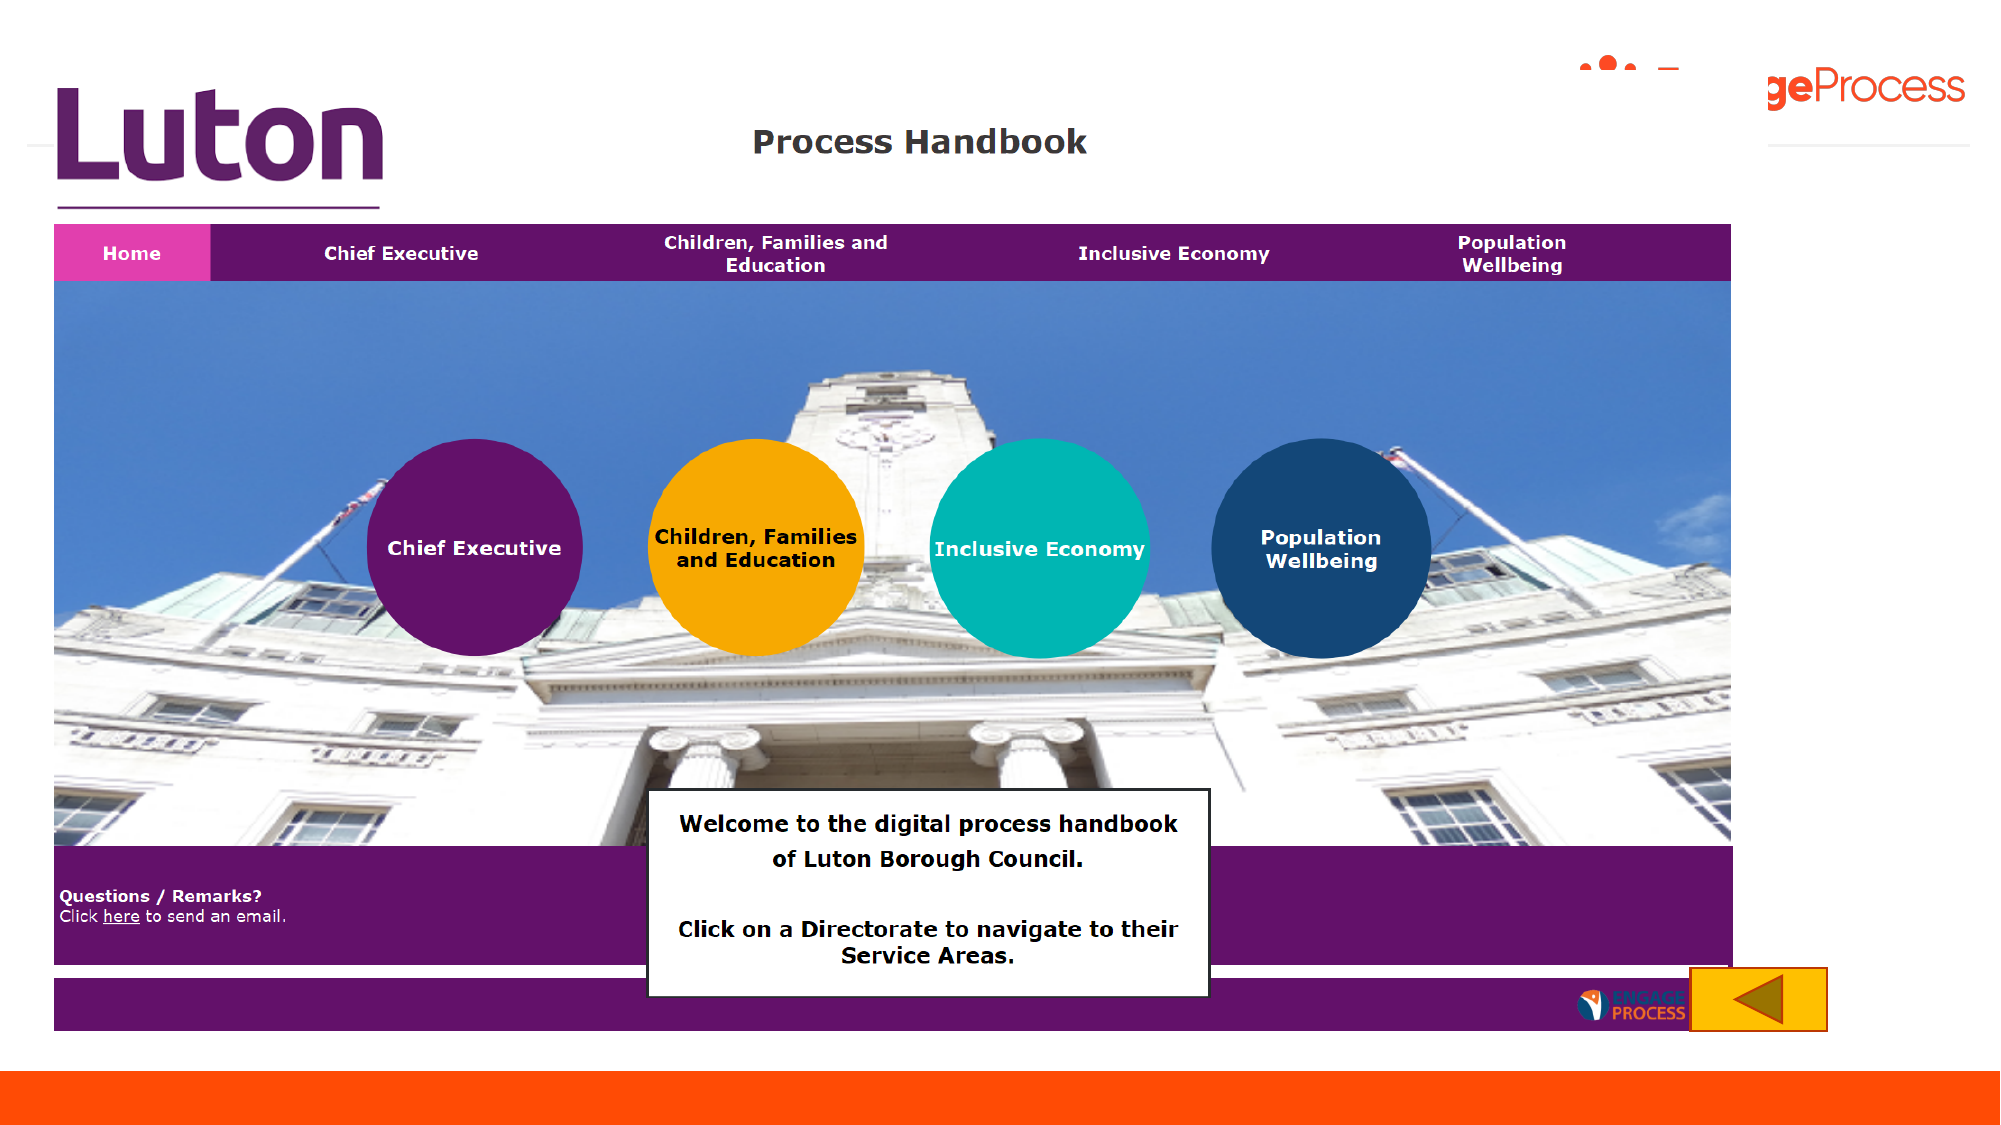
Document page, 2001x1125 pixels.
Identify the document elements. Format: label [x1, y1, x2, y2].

text_box [1768, 967, 1828, 1032]
picture [54, 55, 1965, 1066]
